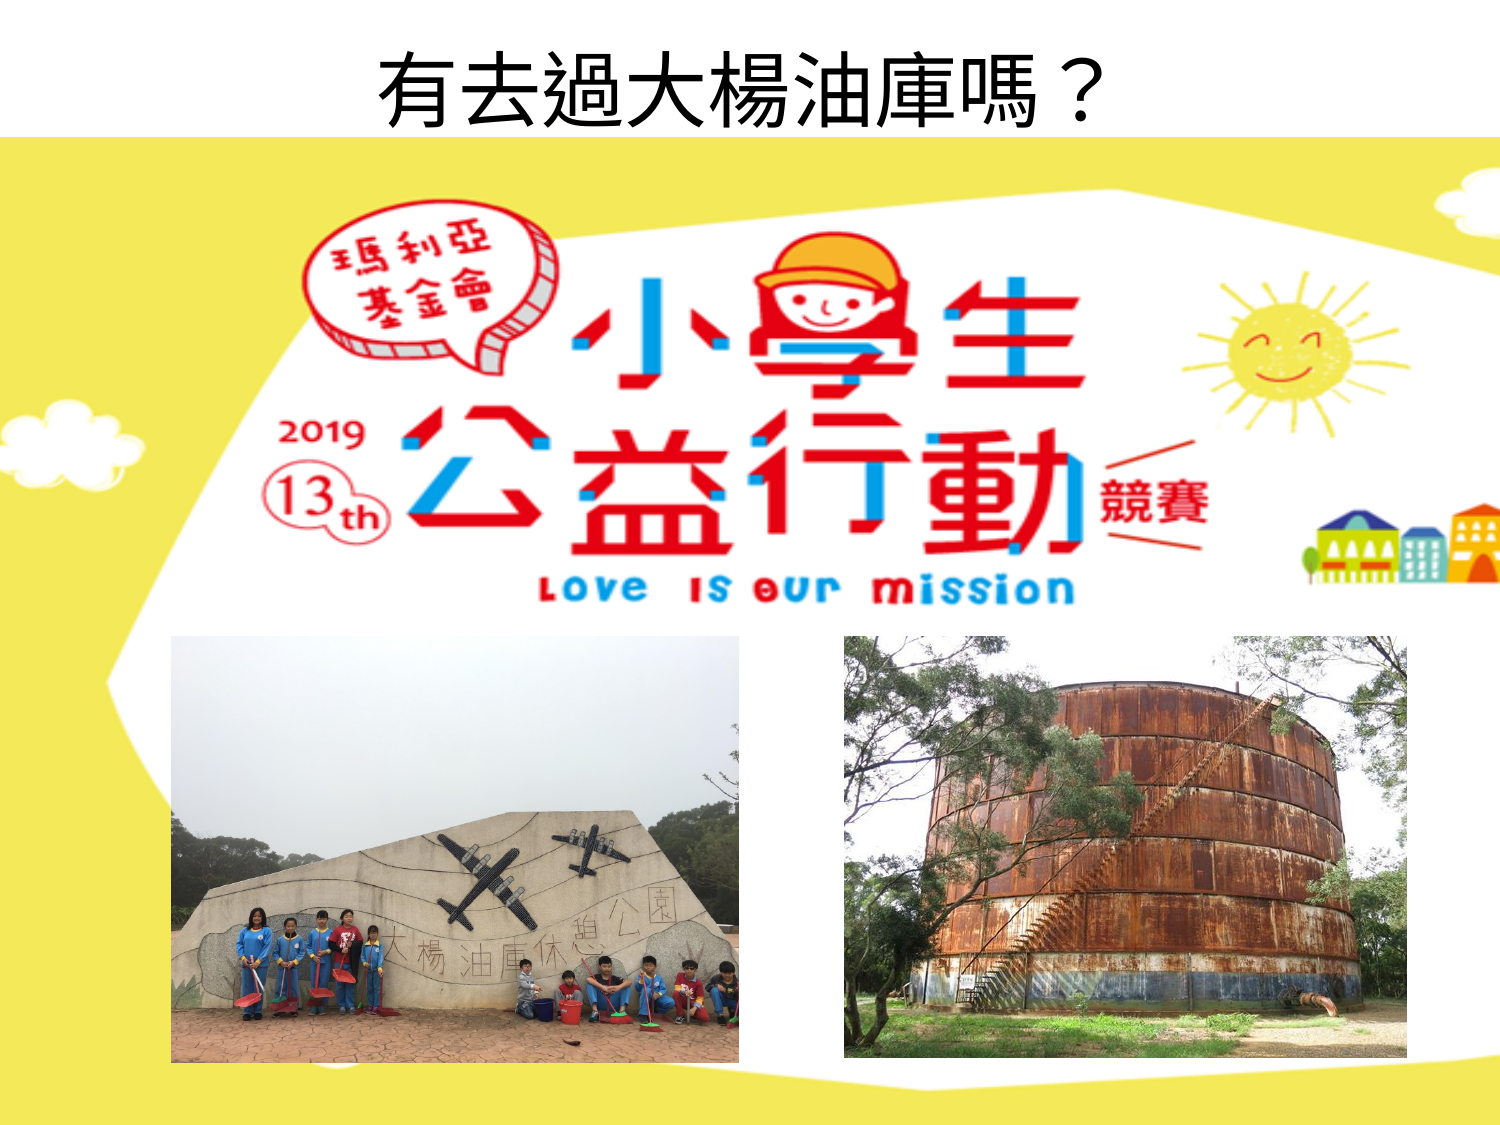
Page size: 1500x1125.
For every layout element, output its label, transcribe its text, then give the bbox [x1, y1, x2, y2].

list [170, 635, 739, 1064]
text_box 有去過大楊油庫嗎？ [360, 31, 1146, 135]
picture [0, 136, 1500, 1125]
